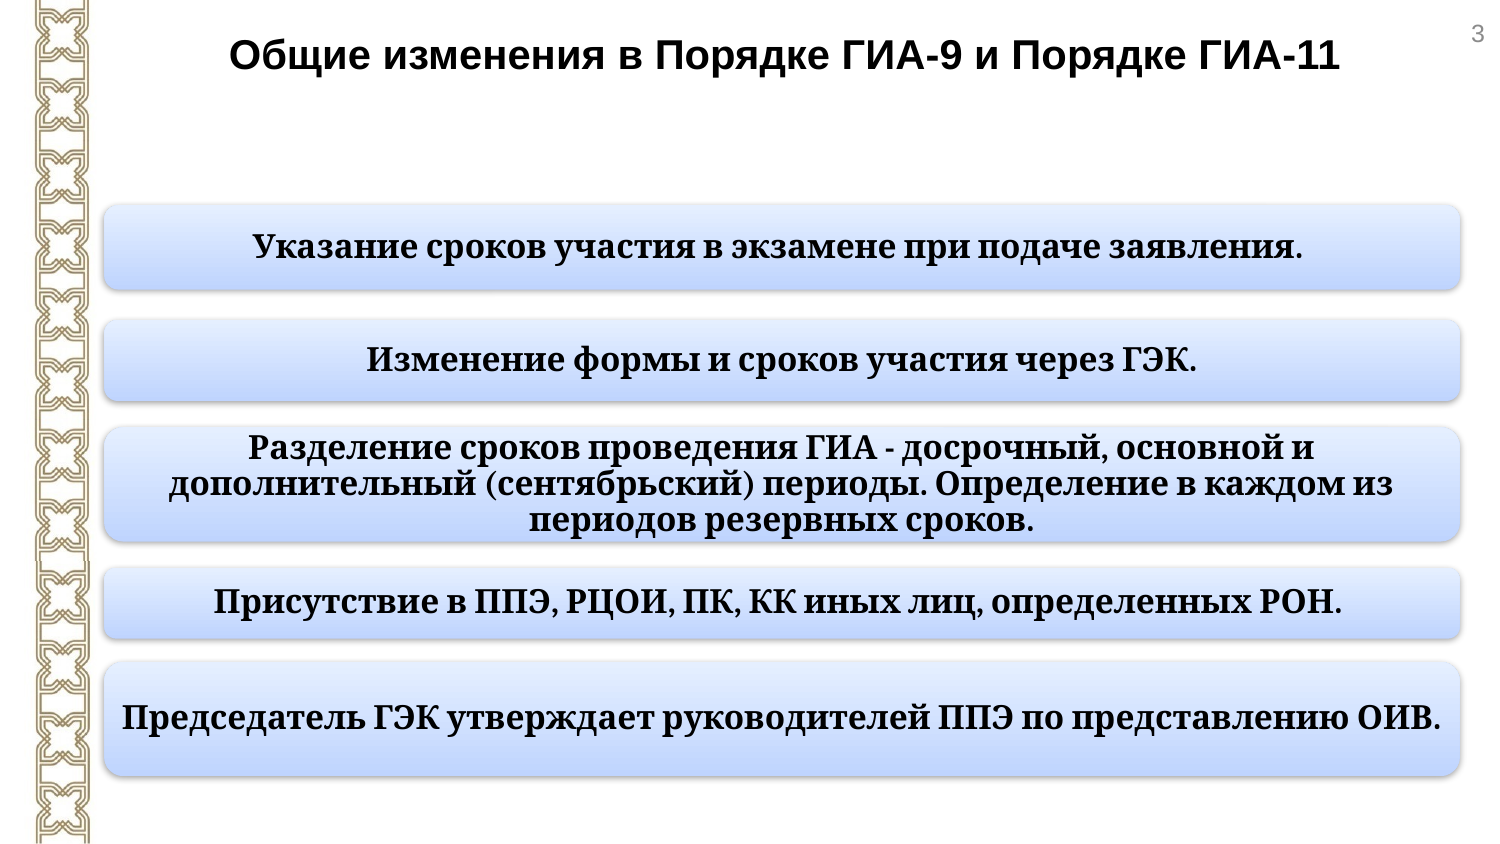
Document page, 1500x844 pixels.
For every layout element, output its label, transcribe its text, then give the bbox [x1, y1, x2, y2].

slide_number 3 [1149, 2, 1500, 63]
picture [0, 0, 1500, 844]
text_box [104, 426, 1460, 542]
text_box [104, 204, 1460, 290]
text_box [104, 319, 1460, 402]
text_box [104, 567, 1460, 639]
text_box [104, 661, 1460, 777]
text_box Общие изменения в Порядке ГИА-9 и Порядке ГИА-11 [105, 20, 1465, 146]
